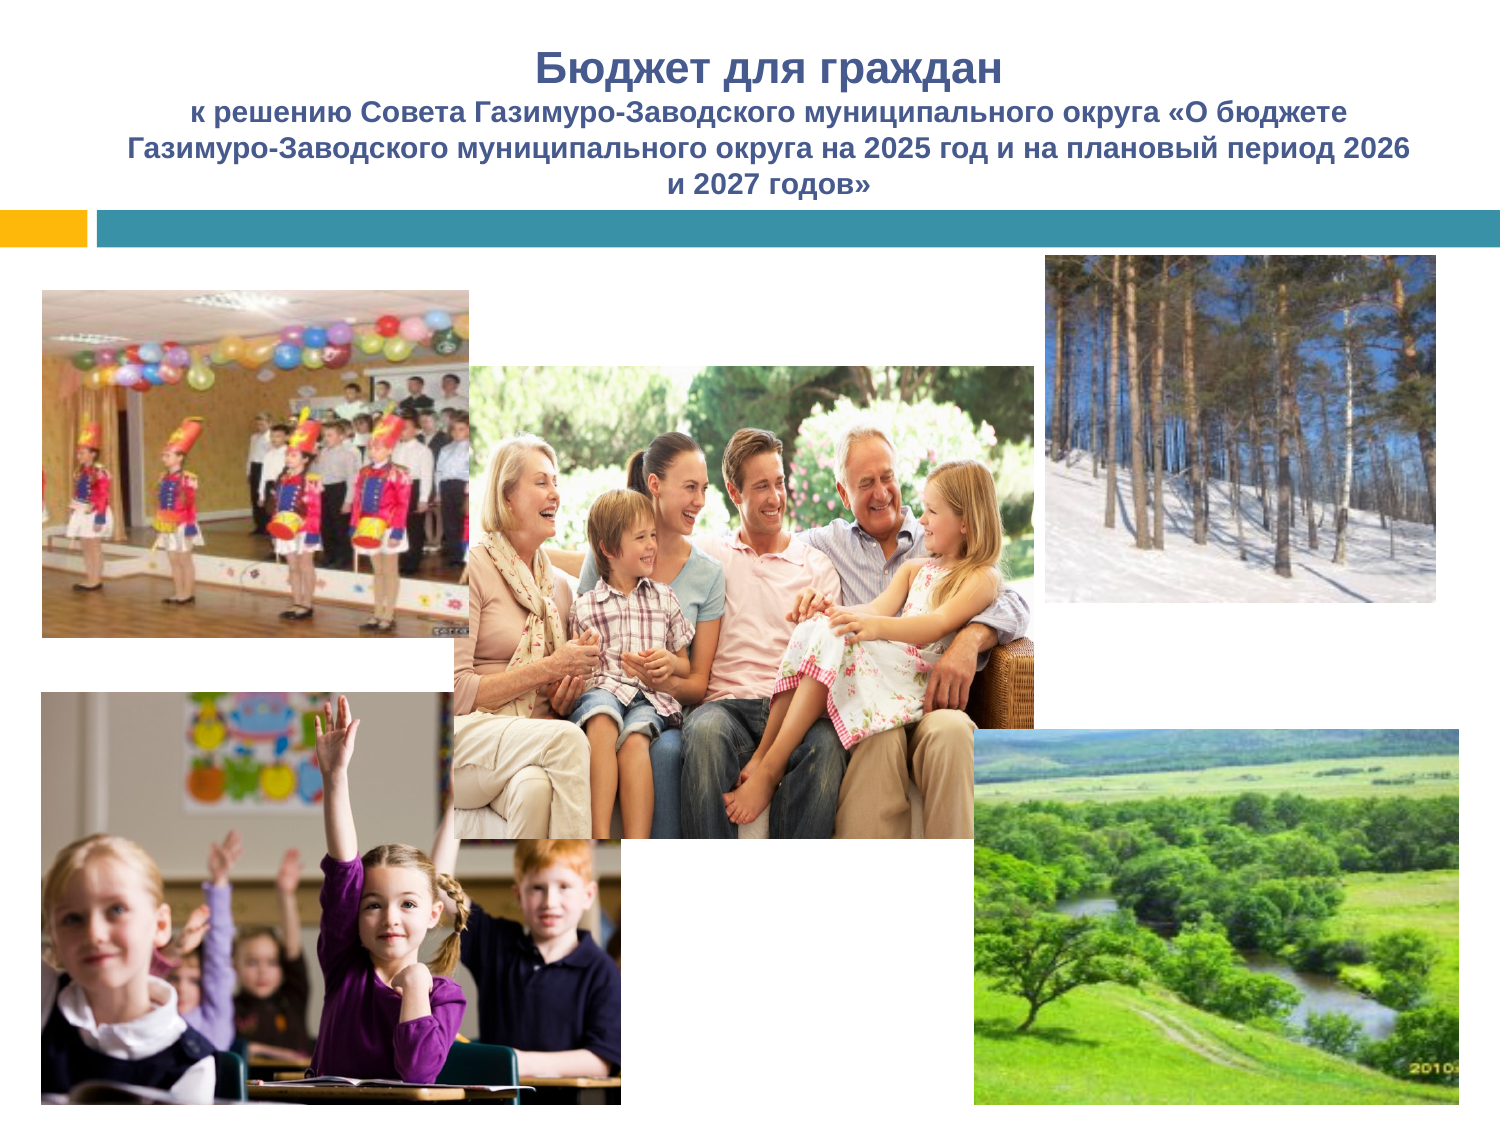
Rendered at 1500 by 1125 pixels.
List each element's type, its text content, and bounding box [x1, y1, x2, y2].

title Бюджет для граждан к решению Совета Газимуро-Заводского муниципального округа «О бюджете Газимуро-Заводского муниципального округа на 2025 год и на плановый период 2026 и 2027 годов» [100, 30, 1438, 209]
picture [42, 289, 469, 639]
picture [40, 691, 621, 1106]
picture [1044, 254, 1436, 603]
picture [454, 365, 1460, 1106]
